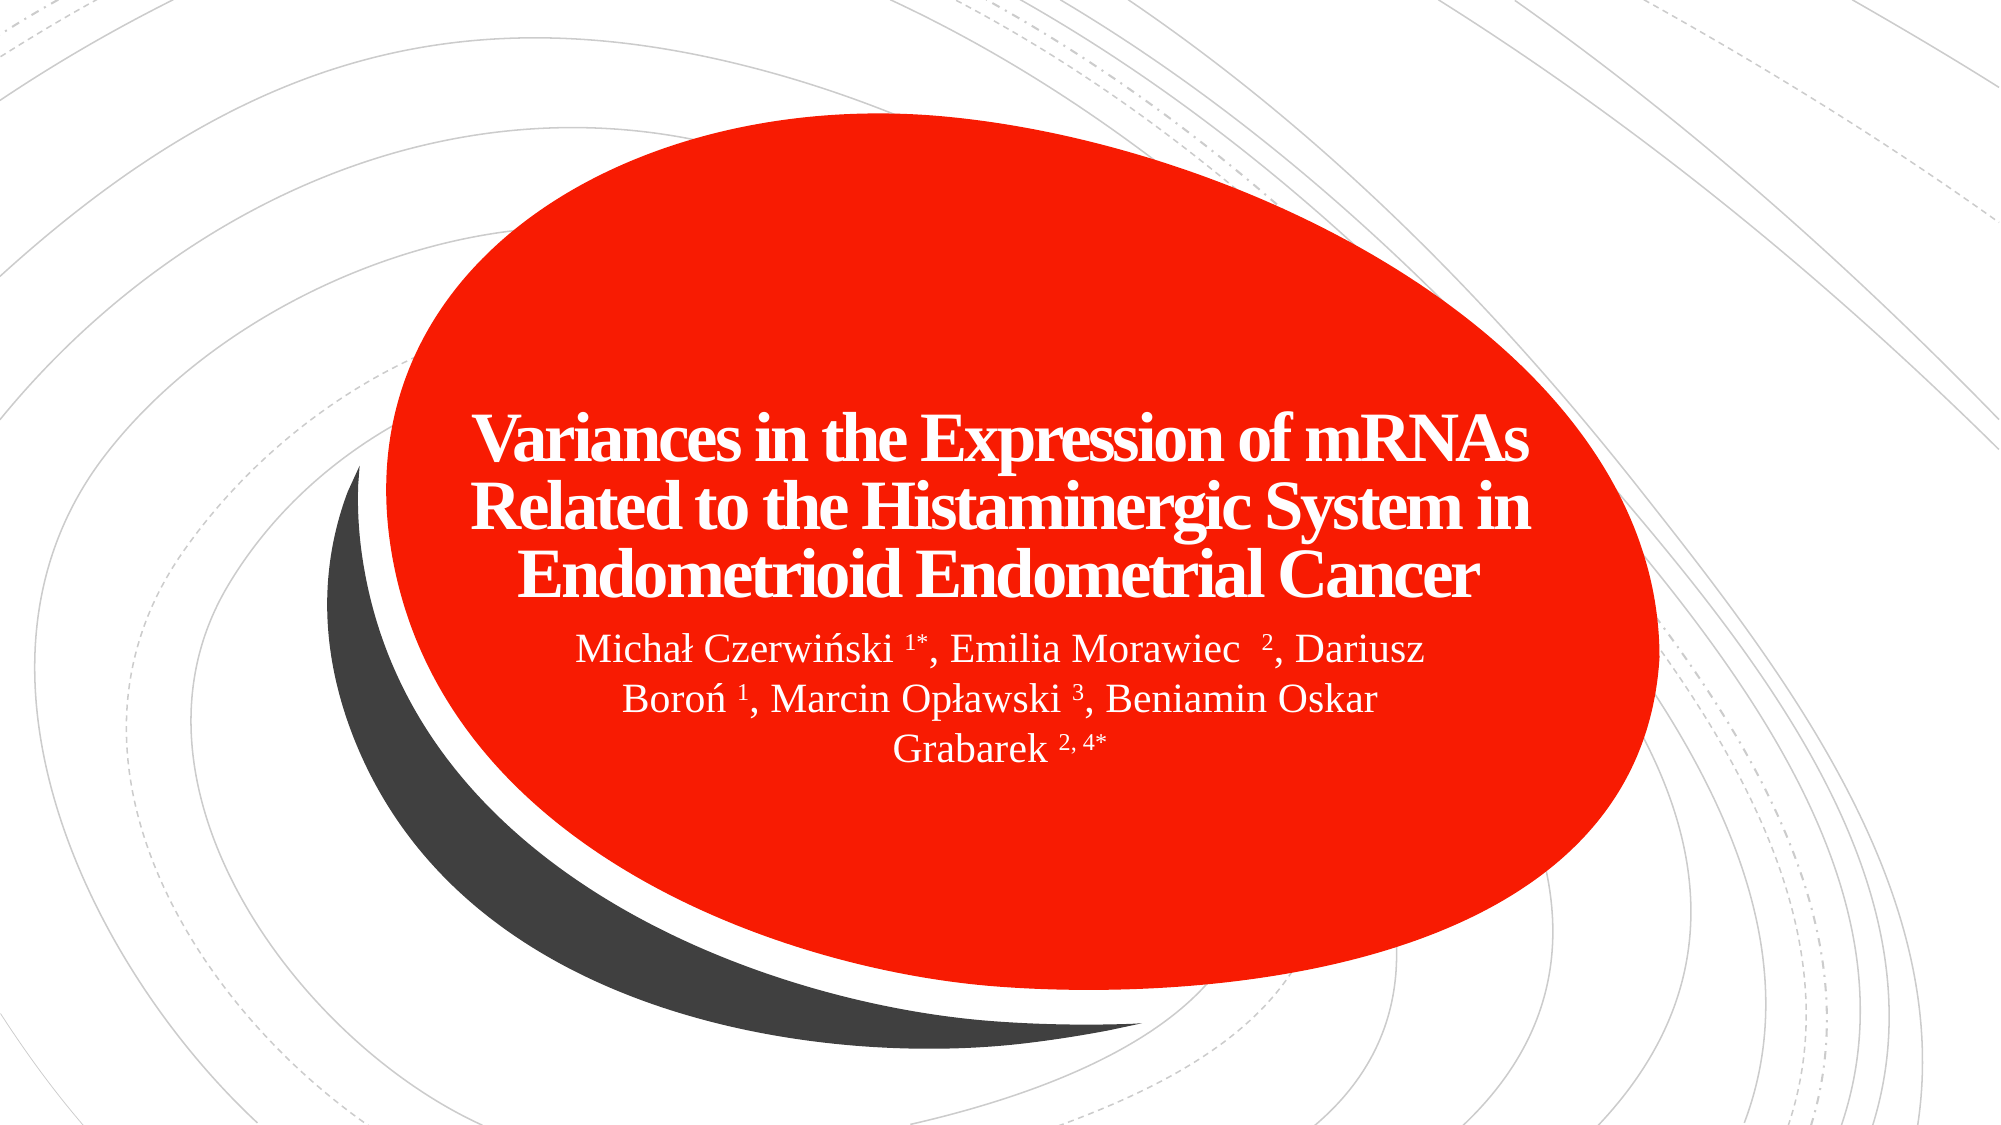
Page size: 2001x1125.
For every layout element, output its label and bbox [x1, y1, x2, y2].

text_box [0, 0, 2000, 1125]
